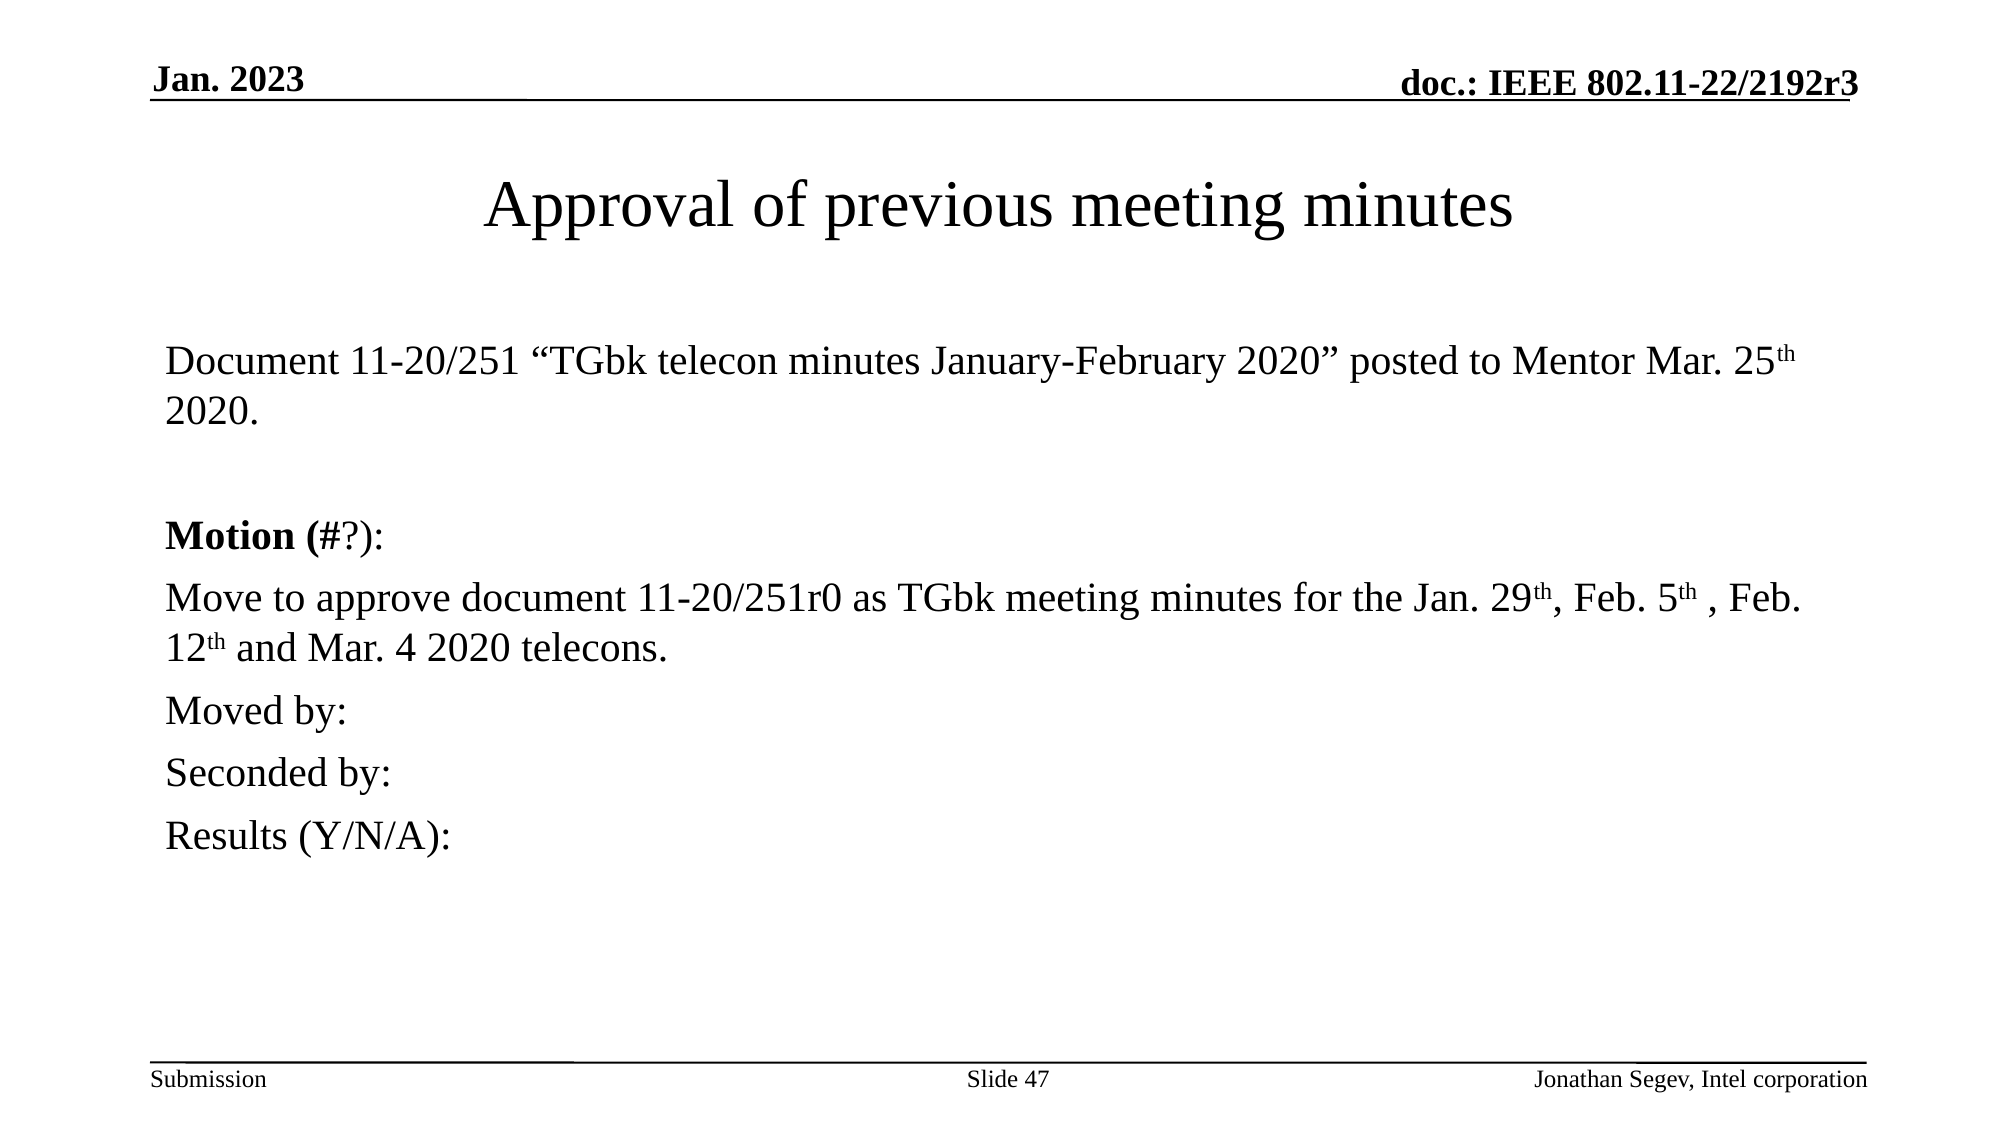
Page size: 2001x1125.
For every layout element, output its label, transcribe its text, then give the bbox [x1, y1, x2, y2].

footer Jonathan Segev, Intel corporation [1171, 1061, 1869, 1093]
slide_number Slide 47 [950, 1061, 1067, 1123]
list Document 11-20/251 “TGbk telecon minutes January-February 2020” posted to Mentor Mar. 25th 2020. Motion (#?): Move to approve document 11-20/251r0 as TGbk meeting minutes for the Jan. 29th, Feb. 5th , Feb. 12th and Mar. 4 2020 telecons. Moved by: Seconded by: Results (Y/N/A): [149, 324, 1850, 1000]
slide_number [152, 54, 563, 100]
title Approval of previous meeting minutes [149, 112, 1850, 288]
